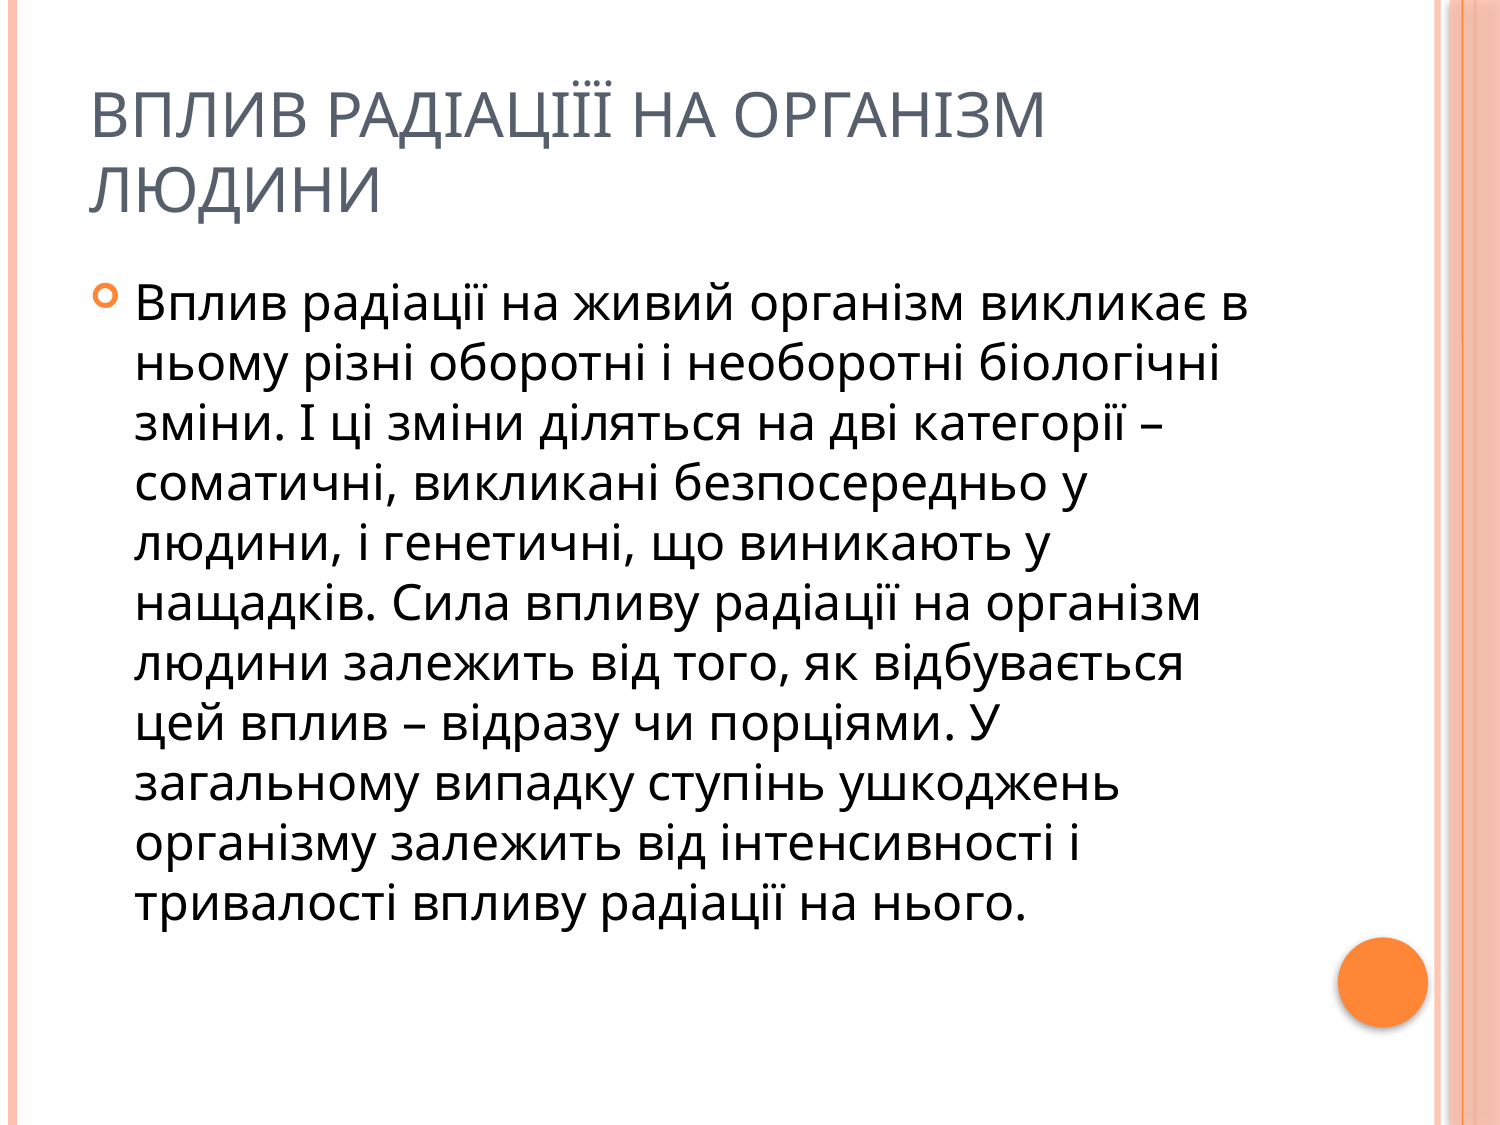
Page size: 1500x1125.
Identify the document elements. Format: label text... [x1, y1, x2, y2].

list Вплив радіації на живий організм викликає в ньому різні оборотні і необоротні біологічні зміни. І ці зміни діляться на дві категорії – соматичні, викликані безпосередньо у людини, і генетичні, що виникають у нащадків. Сила впливу радіації на організм людини залежить від того, як відбувається цей вплив – відразу чи порціями. У загальному випадку ступінь ушкоджень організму залежить від інтенсивності і тривалості впливу радіації на нього. [75, 262, 1300, 1062]
title Вплив радіаціїї на організм людини [75, 45, 1300, 233]
